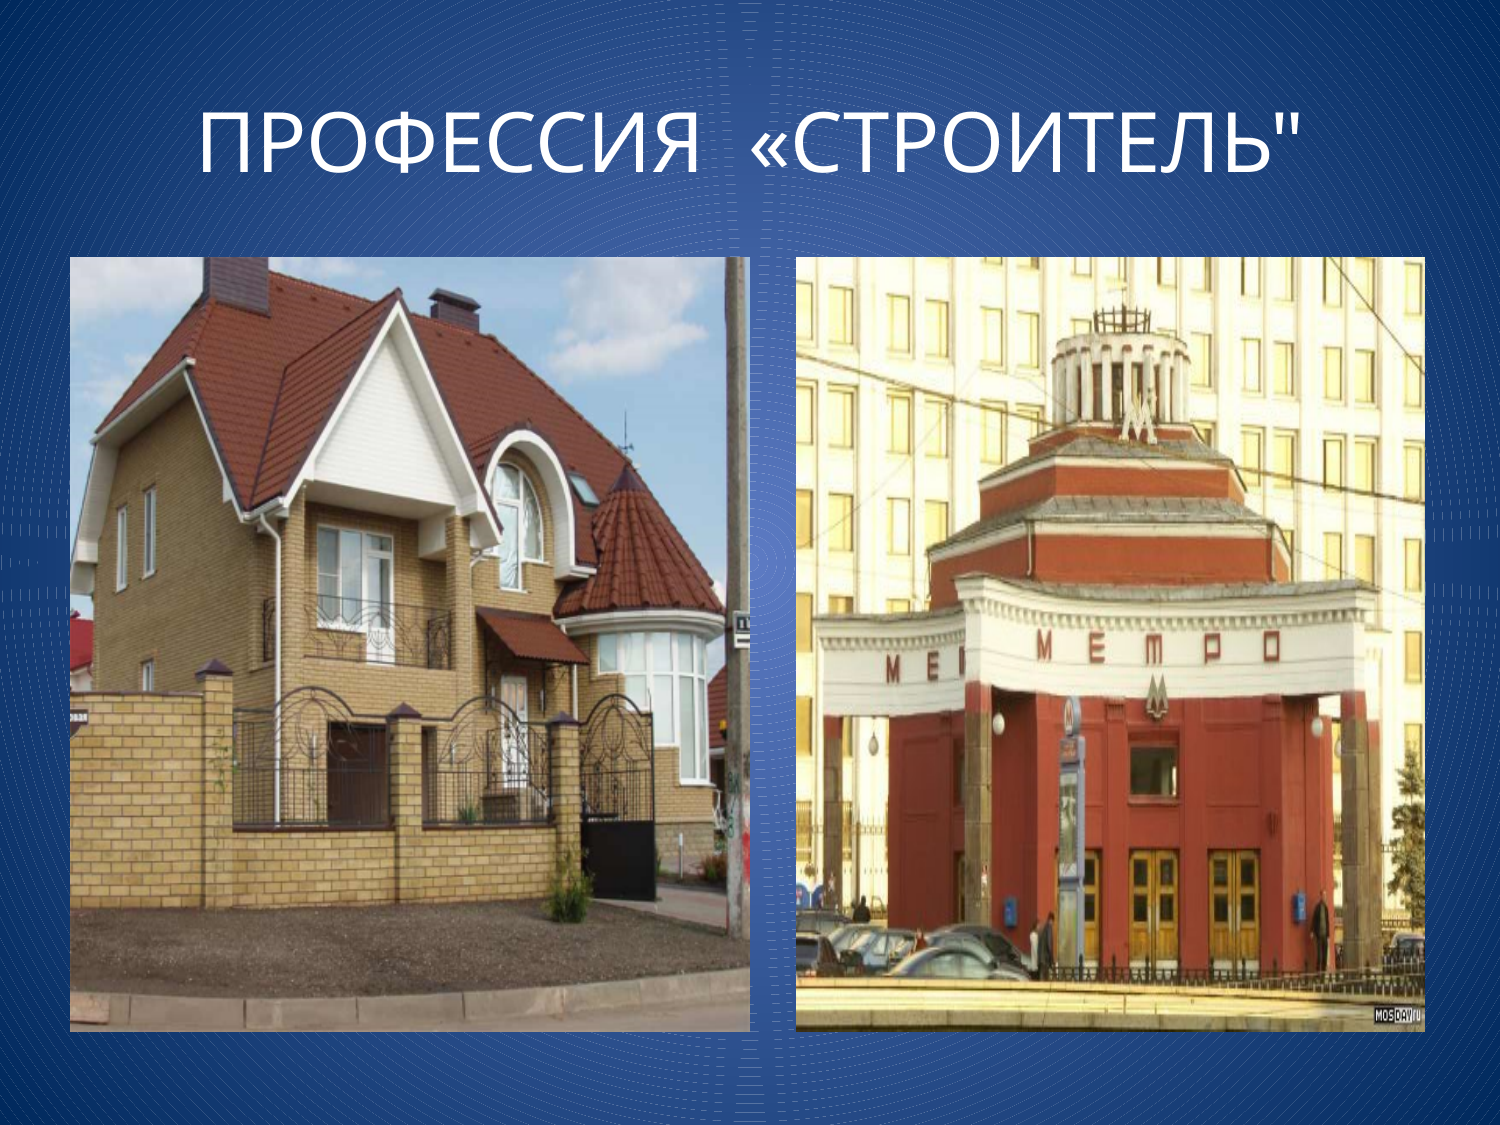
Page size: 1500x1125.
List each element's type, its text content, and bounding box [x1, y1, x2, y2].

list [796, 257, 1426, 1032]
title ПРОФЕССИЯ «СТРОИТЕЛЬ" [75, 45, 1425, 233]
picture [70, 257, 751, 1032]
